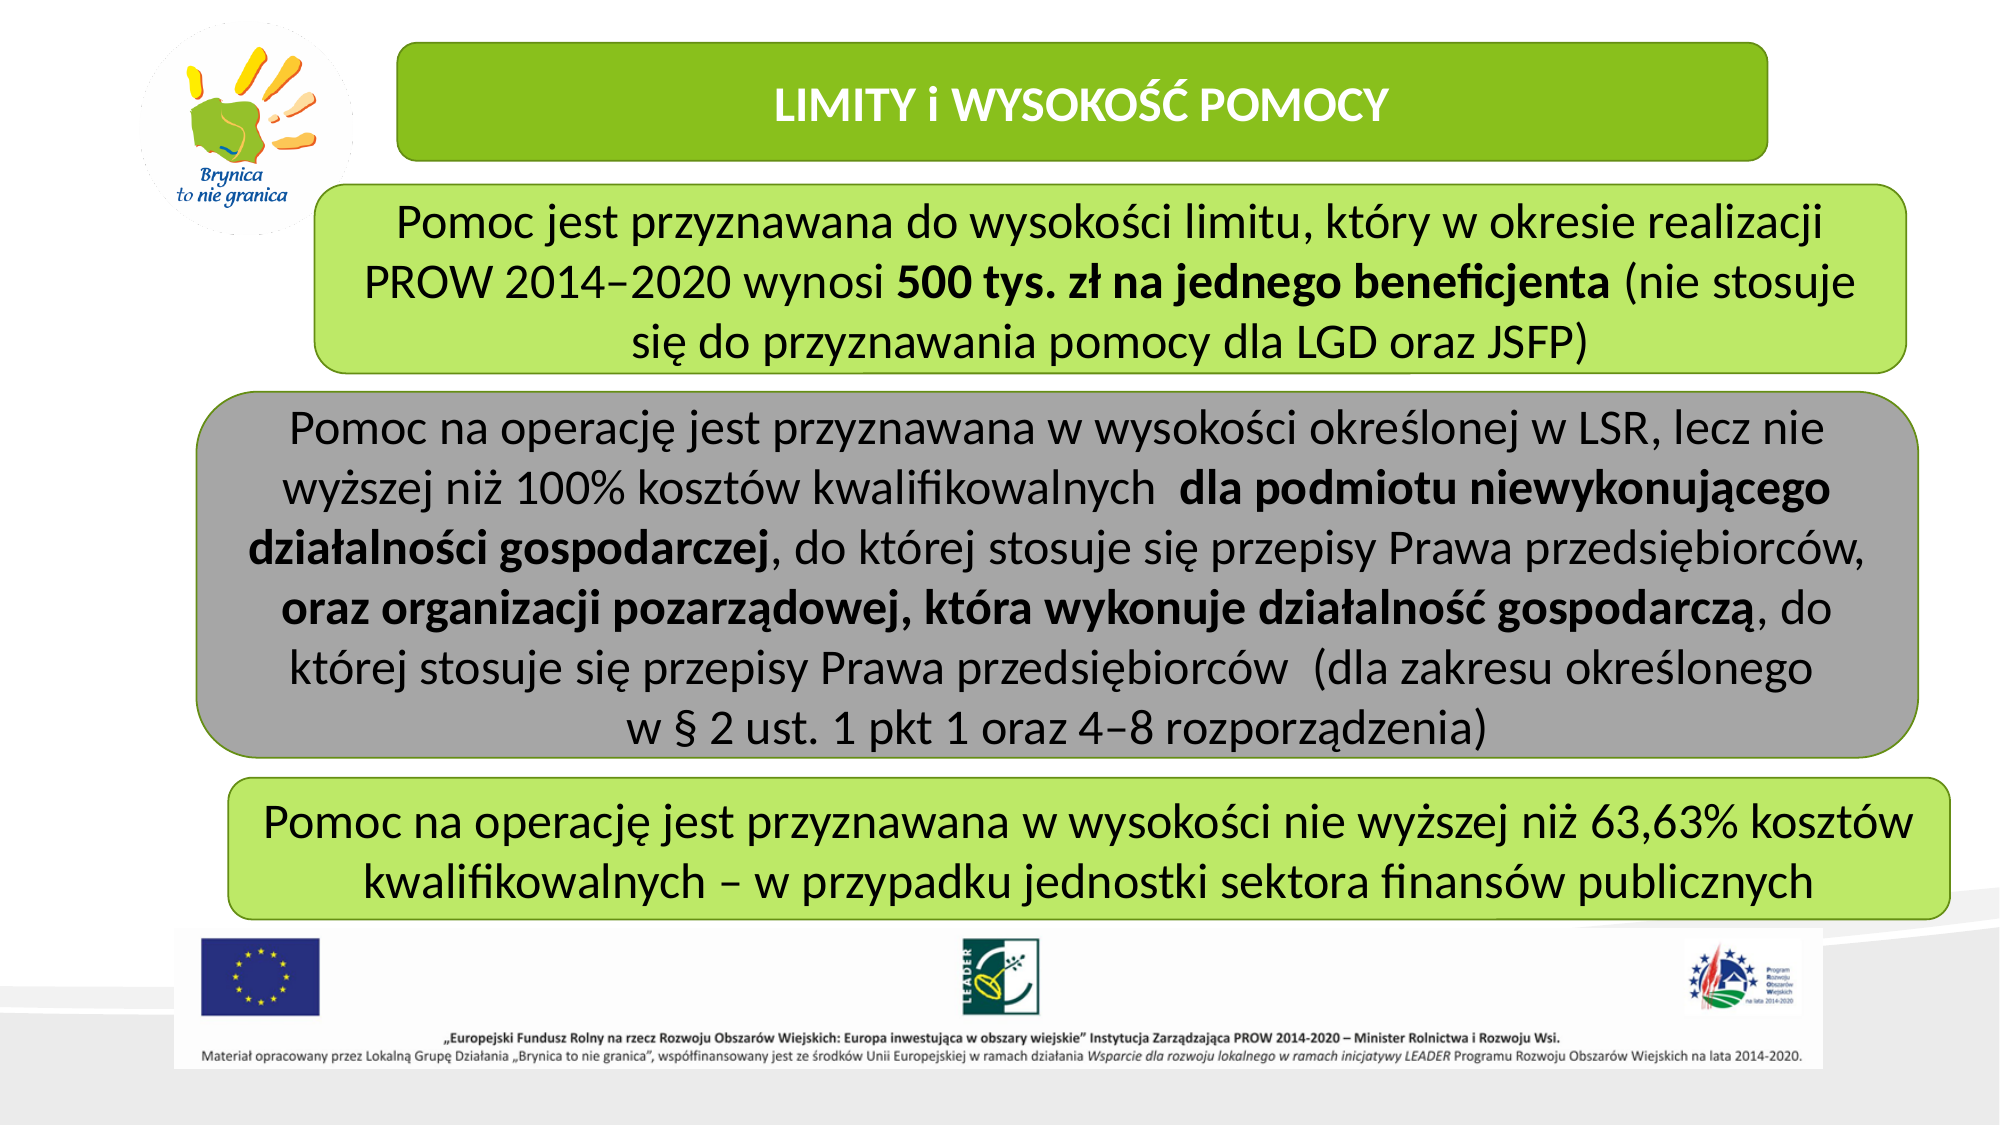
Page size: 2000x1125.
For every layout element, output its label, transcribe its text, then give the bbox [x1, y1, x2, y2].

text_box LIMITY i WYSOKOŚĆ POMOCY [396, 41, 1769, 162]
picture [139, 21, 354, 236]
text_box Pomoc na operację jest przyznawana w wysokości określonej w LSR, lecz nie wyższej niż 100% kosztów kwalifikowalnych dla podmiotu niewykonującego działalności gospodarczej, do której stosuje się przepisy Prawa przedsiębiorców, oraz organizacji pozarządowej, która wykonuje działalność gospodarczą, do której stosuje się przepisy Prawa przedsiębiorców (dla zakresu określonego w § 2 ust. 1 pkt 1 oraz 4–8 rozporządzenia) [195, 390, 1920, 759]
text_box Pomoc na operację jest przyznawana w wysokości nie wyższej niż 63,63% kosztów kwalifikowalnych – w przypadku jednostki sektora finansów publicznych [227, 776, 1951, 921]
text_box Pomoc jest przyznawana do wysokości limitu, który w okresie realizacji PROW 2014–2020 wynosi 500 tys. zł na jednego beneficjenta (nie stosuje się do przyznawania pomocy dla LGD oraz JSFP) [313, 183, 1908, 375]
text_box [300, 326, 1874, 392]
text_box [399, 101, 2000, 315]
picture [174, 928, 1824, 1069]
